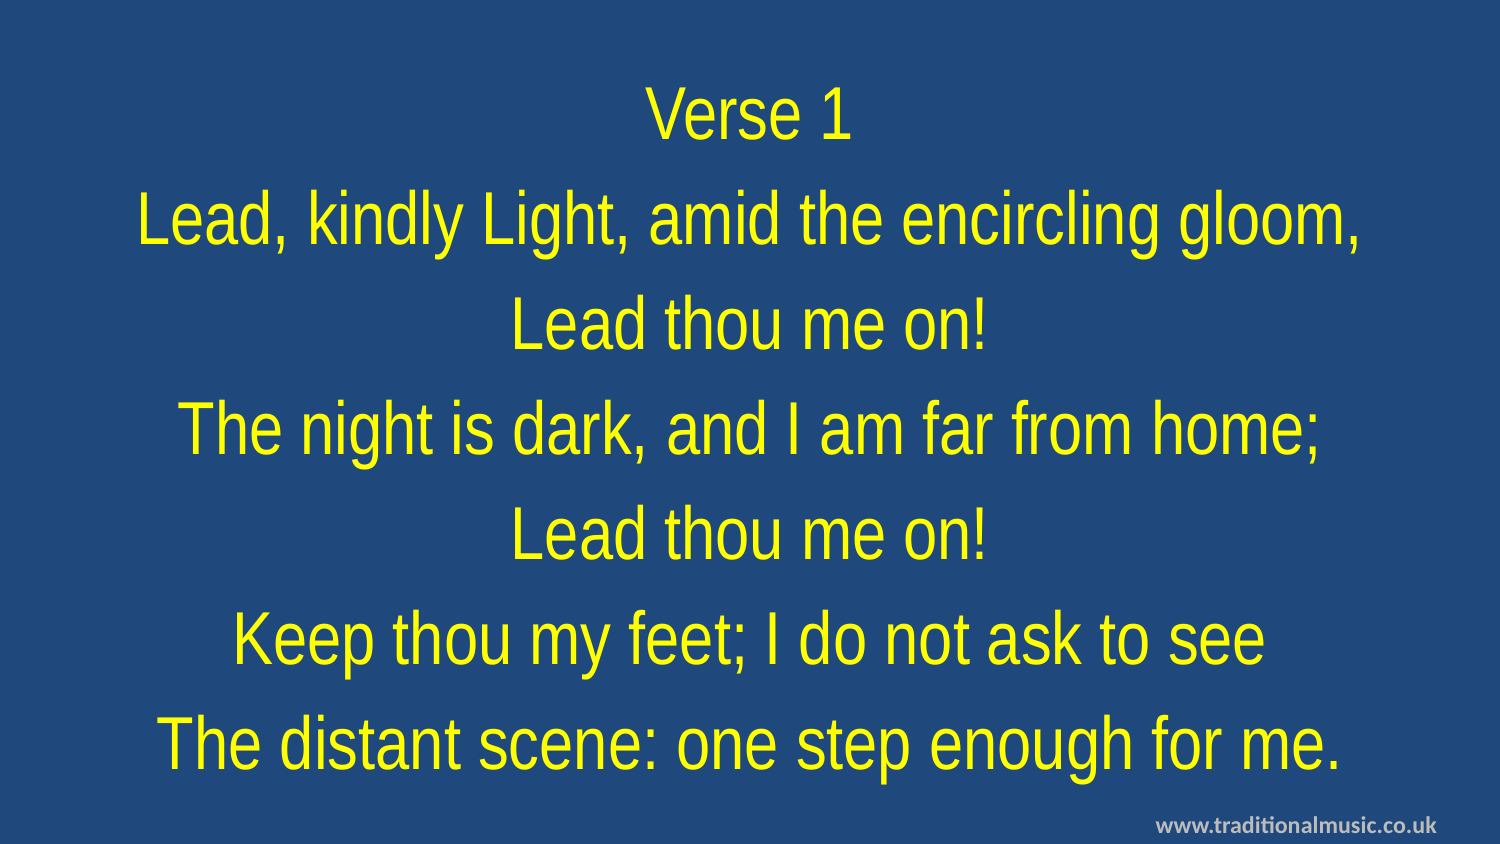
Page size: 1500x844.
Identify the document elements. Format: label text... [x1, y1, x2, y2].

list Verse 1 Lead, kindly Light, amid the encircling gloom, Lead thou me on! The night is dark, and I am far from home; Lead thou me on! Keep thou my feet; I do not ask to see The distant scene: one step enough for me. [0, 0, 1500, 844]
